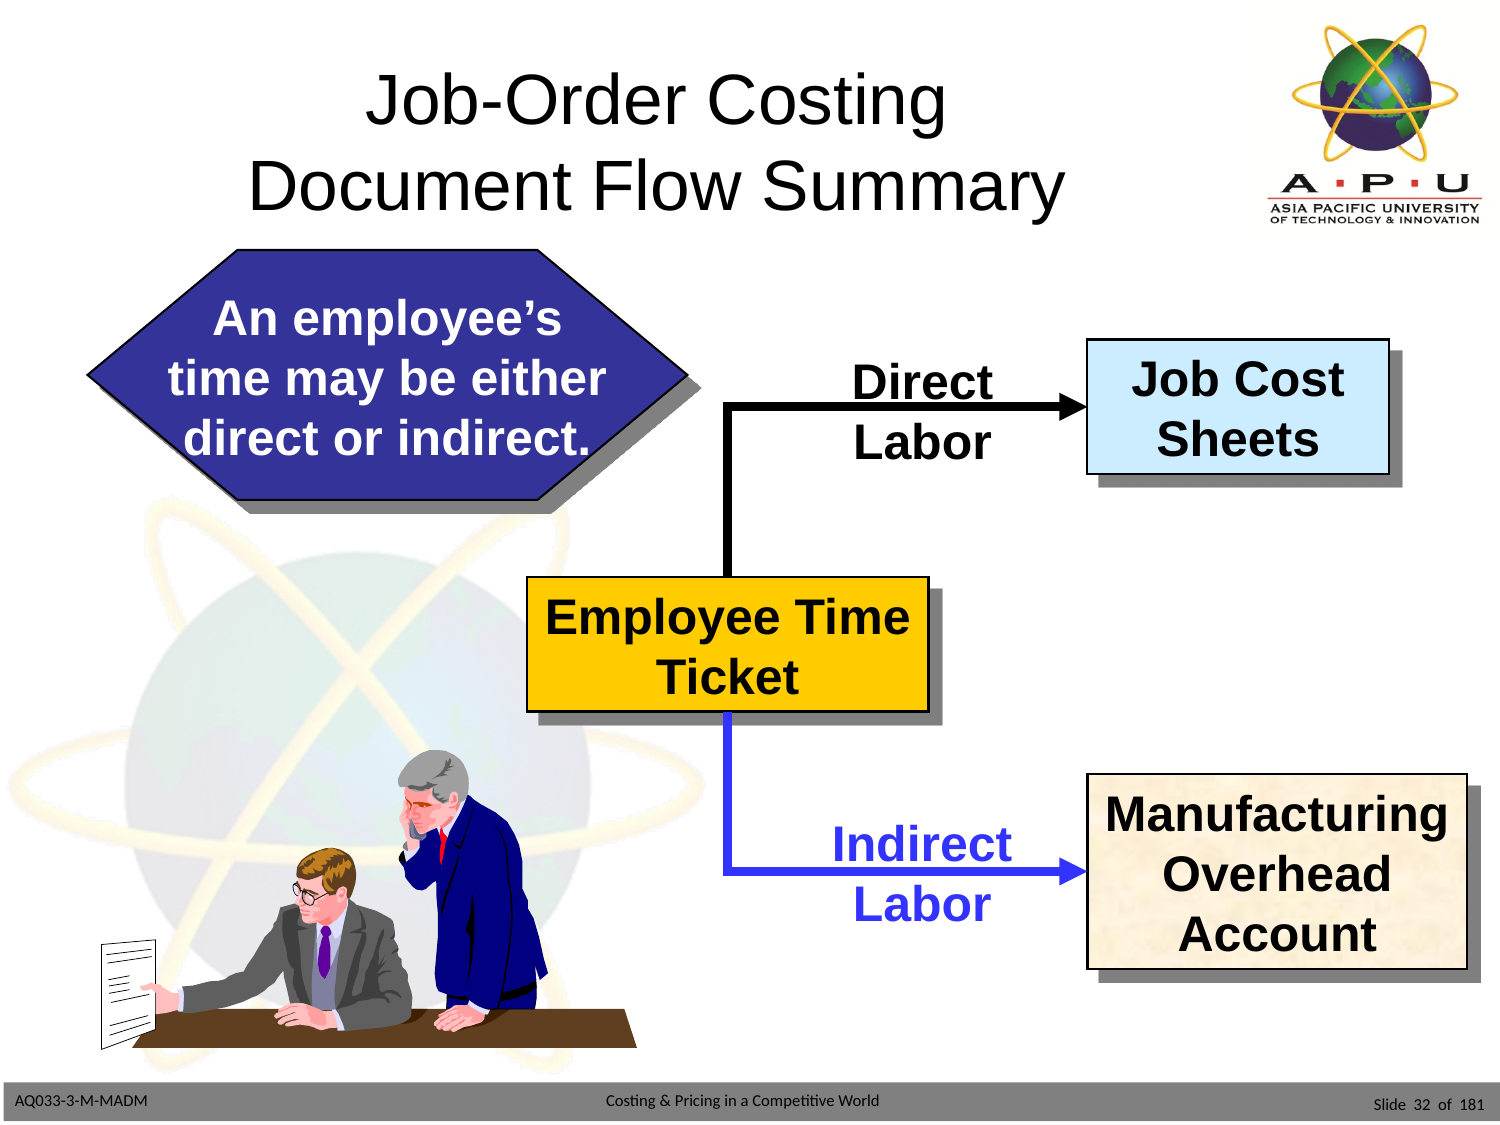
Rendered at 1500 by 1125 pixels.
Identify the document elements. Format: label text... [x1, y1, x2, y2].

text_box An employee’s time may be either direct or indirect. [87, 249, 688, 500]
picture [1251, 0, 1500, 249]
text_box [727, 713, 1088, 939]
text_box Manufacturing Overhead Account [1087, 774, 1468, 969]
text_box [727, 342, 1088, 578]
text_box Job Cost Sheets [1087, 339, 1389, 474]
footer Slide 32 of 181 [1024, 1086, 1500, 1125]
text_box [99, 749, 638, 1052]
title Job-Order Costing Document Flow Summary [79, 45, 1235, 233]
text_box Employee Time Ticket [527, 577, 929, 712]
